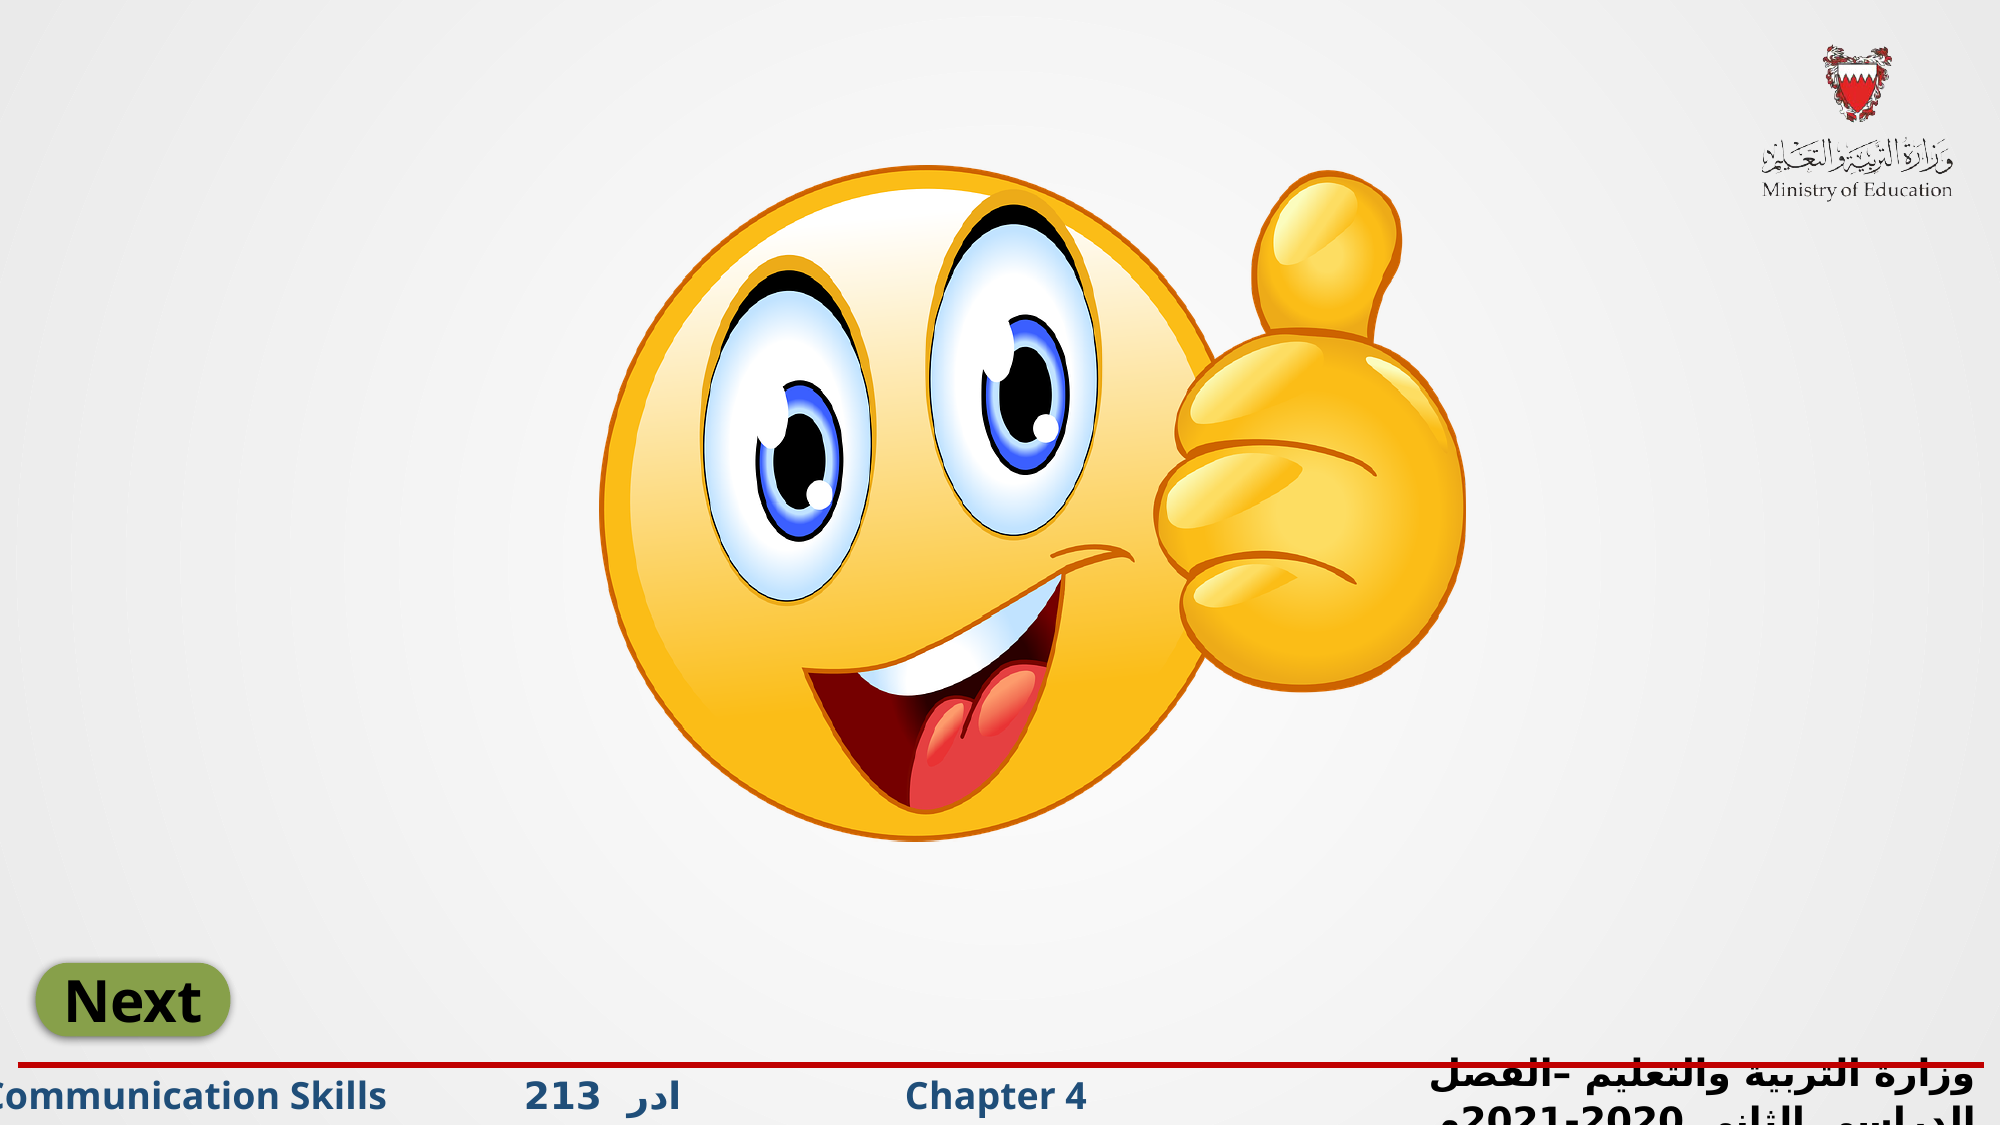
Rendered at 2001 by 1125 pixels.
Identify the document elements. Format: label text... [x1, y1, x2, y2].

picture [1724, 21, 1995, 230]
text_box Next [35, 962, 231, 1037]
text_box Communication Skills ادر 213 Chapter 4 Lesson 4.3: Stages of a Meeting [0, 1061, 1372, 1125]
picture [599, 165, 1466, 842]
text_box وزارة التربية والتعليم –الفصل الدراسي الثاني 2020-2021م [1372, 1063, 1991, 1125]
